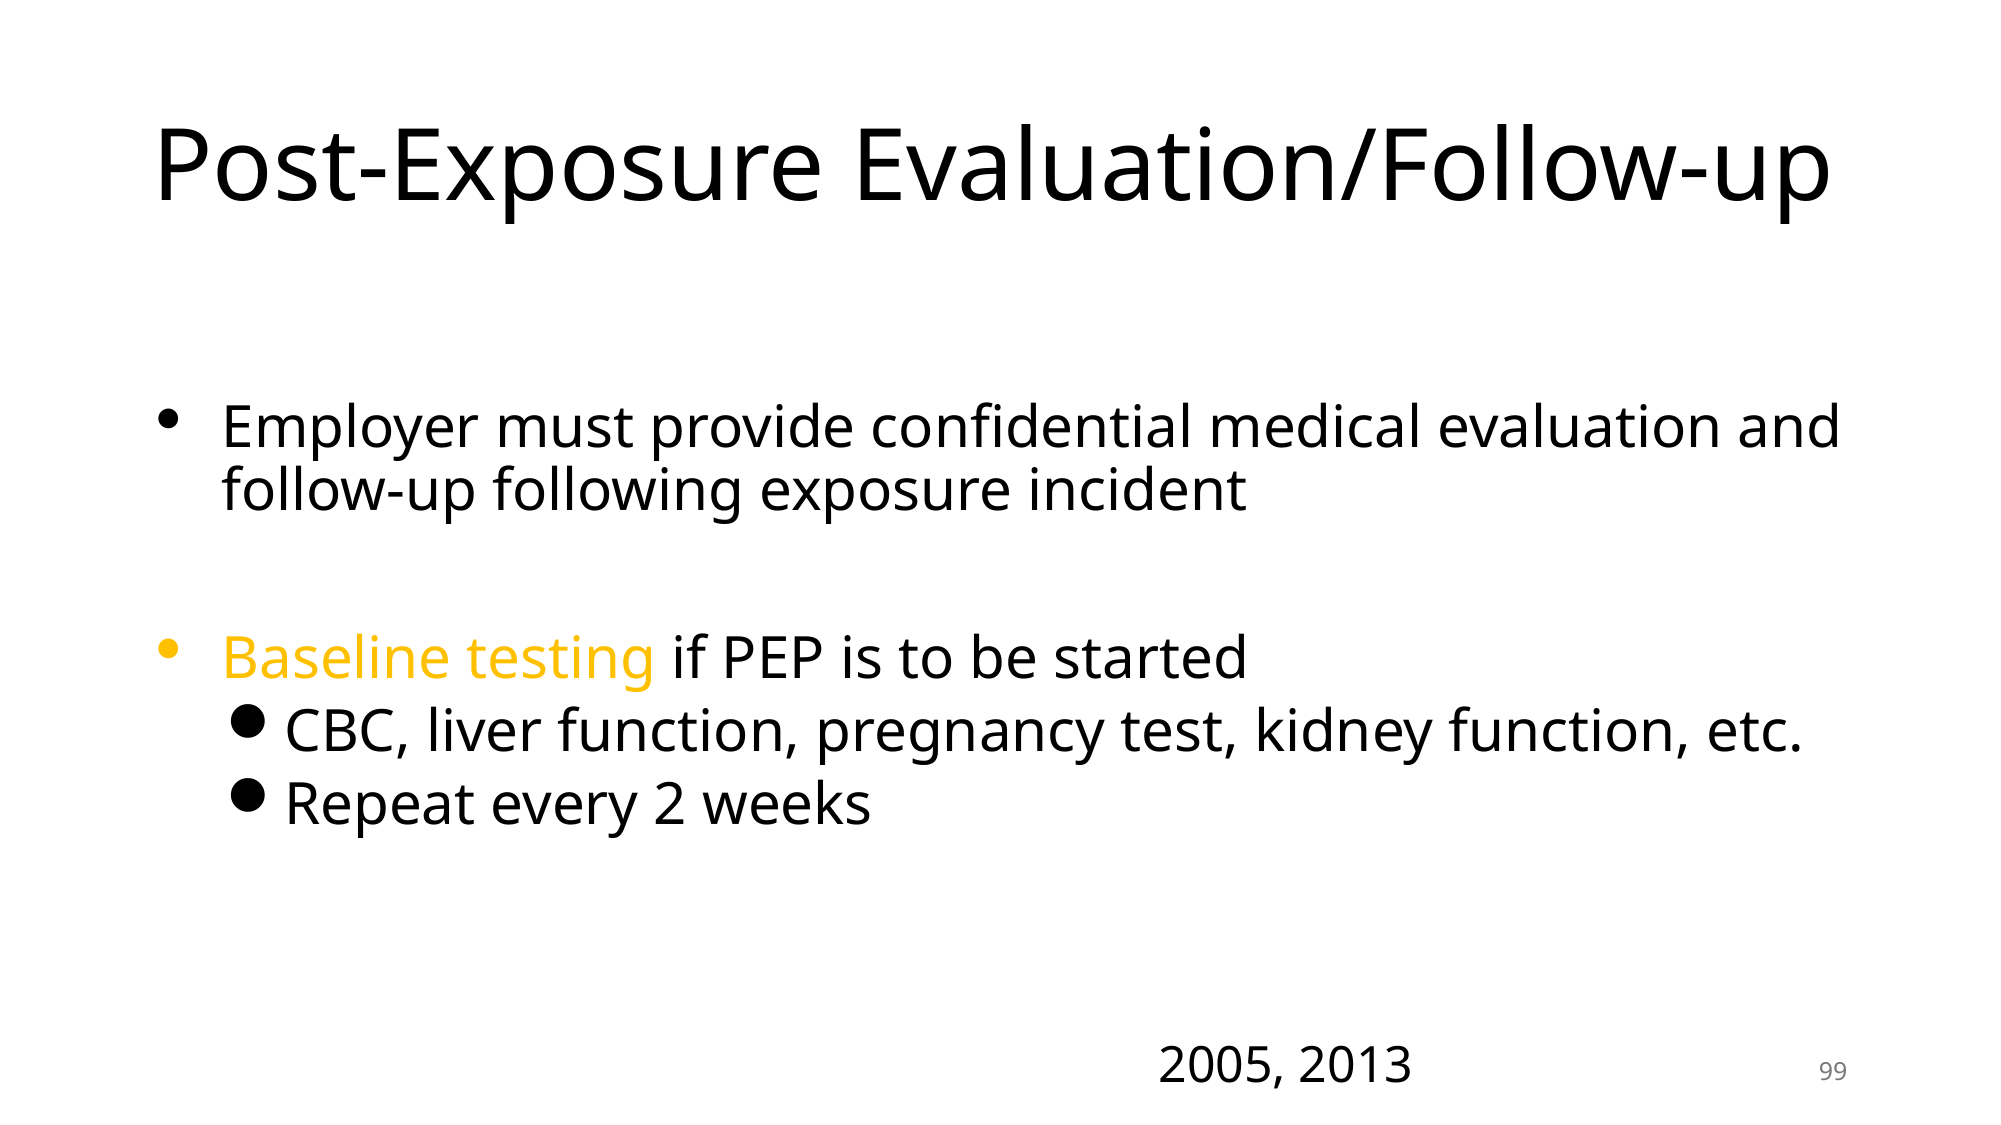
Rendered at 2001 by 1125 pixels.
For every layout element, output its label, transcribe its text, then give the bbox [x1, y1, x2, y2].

text_box 2005, 2013 [1143, 1024, 1428, 1100]
list Employer must provide confidential medical evaluation and follow-up following exposure incident Baseline testing if PEP is to be started CBC, liver function, pregnancy test, kidney function, etc. Repeat every 2 weeks [137, 299, 1863, 1014]
slide_number 99 [1412, 1042, 1863, 1103]
title Post-Exposure Evaluation/Follow-up [137, 59, 1863, 278]
